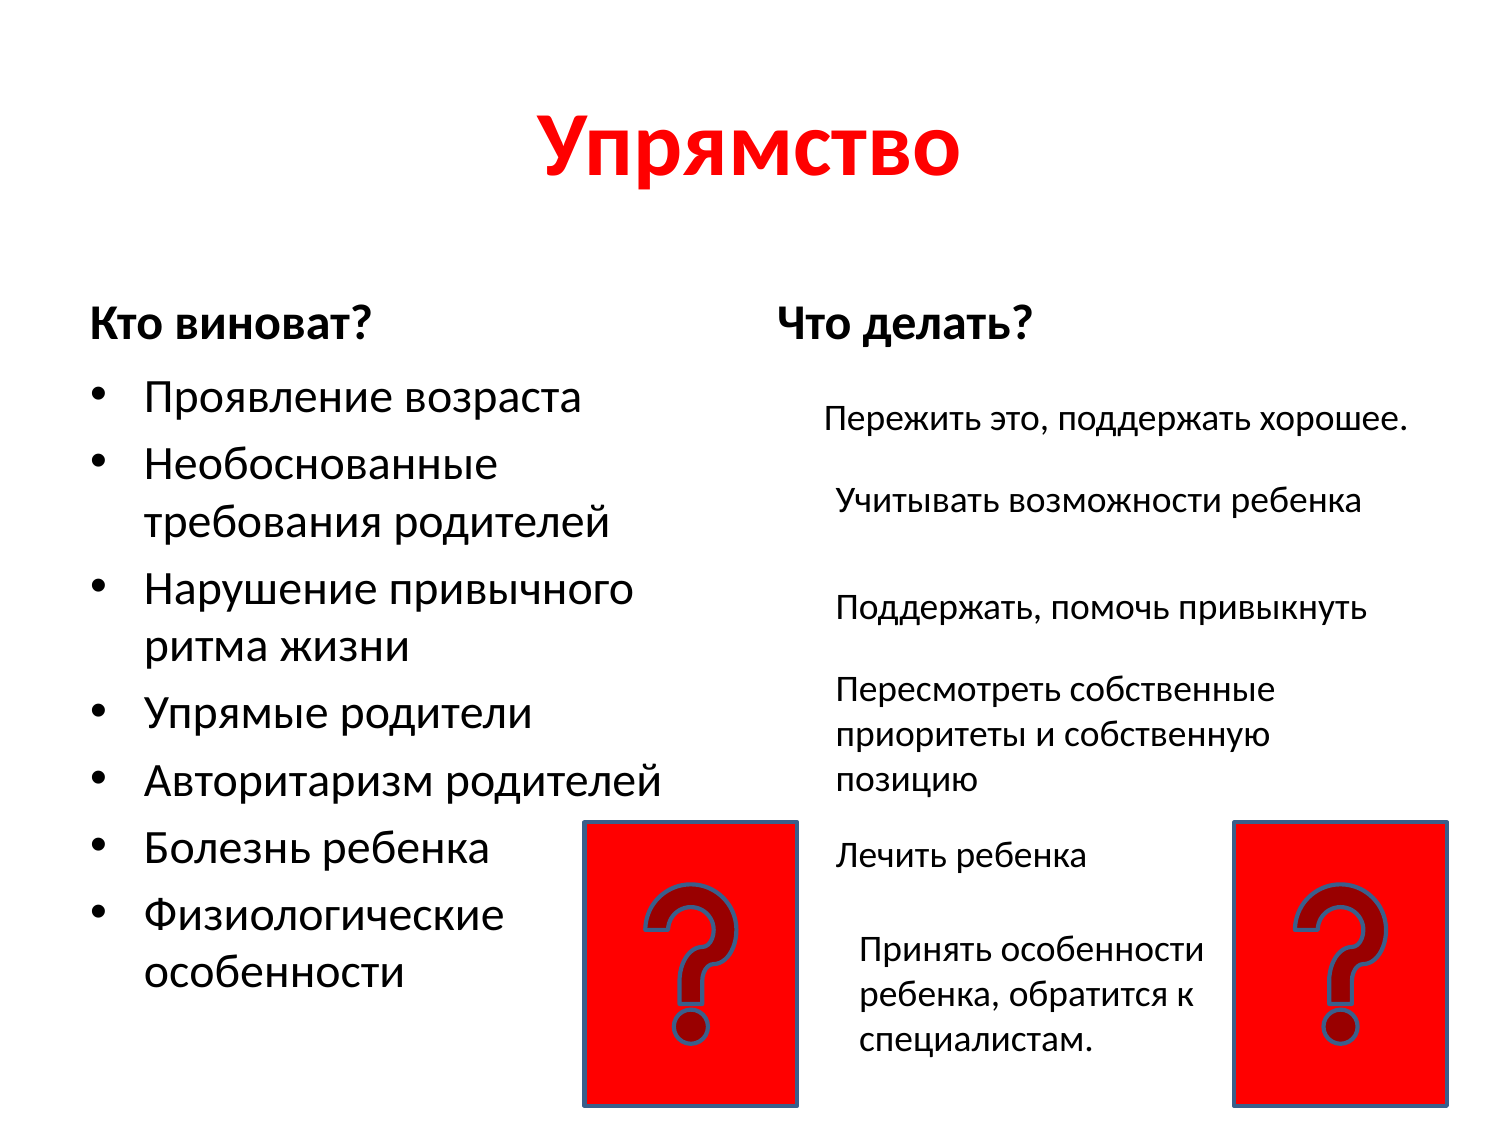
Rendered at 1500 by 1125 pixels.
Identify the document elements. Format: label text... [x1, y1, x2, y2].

text_box Пересмотреть собственные приоритеты и собственную позицию [820, 656, 1400, 807]
list Кто виноват? [75, 251, 738, 356]
text_box Учитывать возможности ребенка [820, 467, 1424, 528]
text_box Пережить это, поддержать хорошее. [809, 385, 1471, 445]
text_box [582, 820, 799, 1108]
list Проявление возраста Необоснованные требования родителей Нарушение привычного ритма жизни Упрямые родители Авторитаризм родителей Болезнь ребенка Физиологические особенности [75, 356, 738, 1005]
title Упрямство [75, 45, 1425, 233]
text_box Лечить ребенка [820, 822, 1211, 882]
text_box Принять особенности ребенка, обратится к специалистам. [844, 916, 1341, 1067]
list Что делать? [761, 251, 1425, 357]
text_box Поддержать, помочь привыкнуть [820, 574, 1400, 634]
text_box [1232, 820, 1449, 1108]
